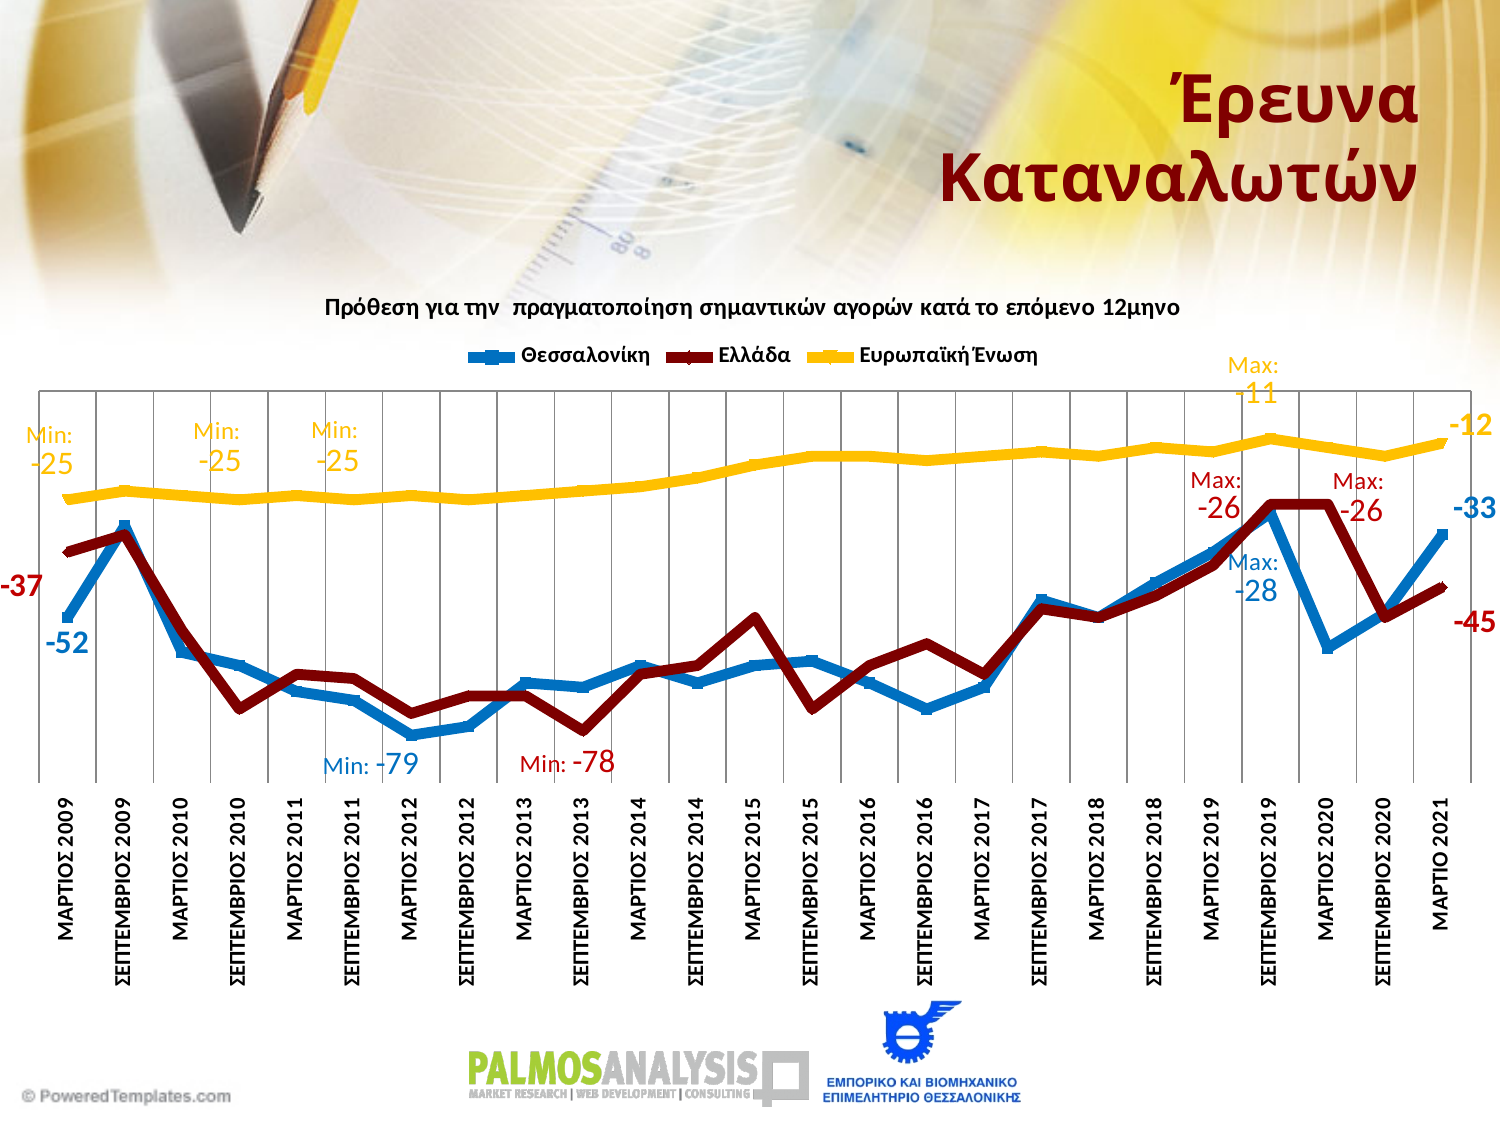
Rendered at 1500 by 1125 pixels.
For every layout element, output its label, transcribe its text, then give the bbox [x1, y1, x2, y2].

title Έρευνα Καταναλωτών [796, 59, 1436, 212]
picture [0, 988, 1500, 1125]
picture [0, 0, 1500, 266]
chart [0, 266, 1500, 988]
